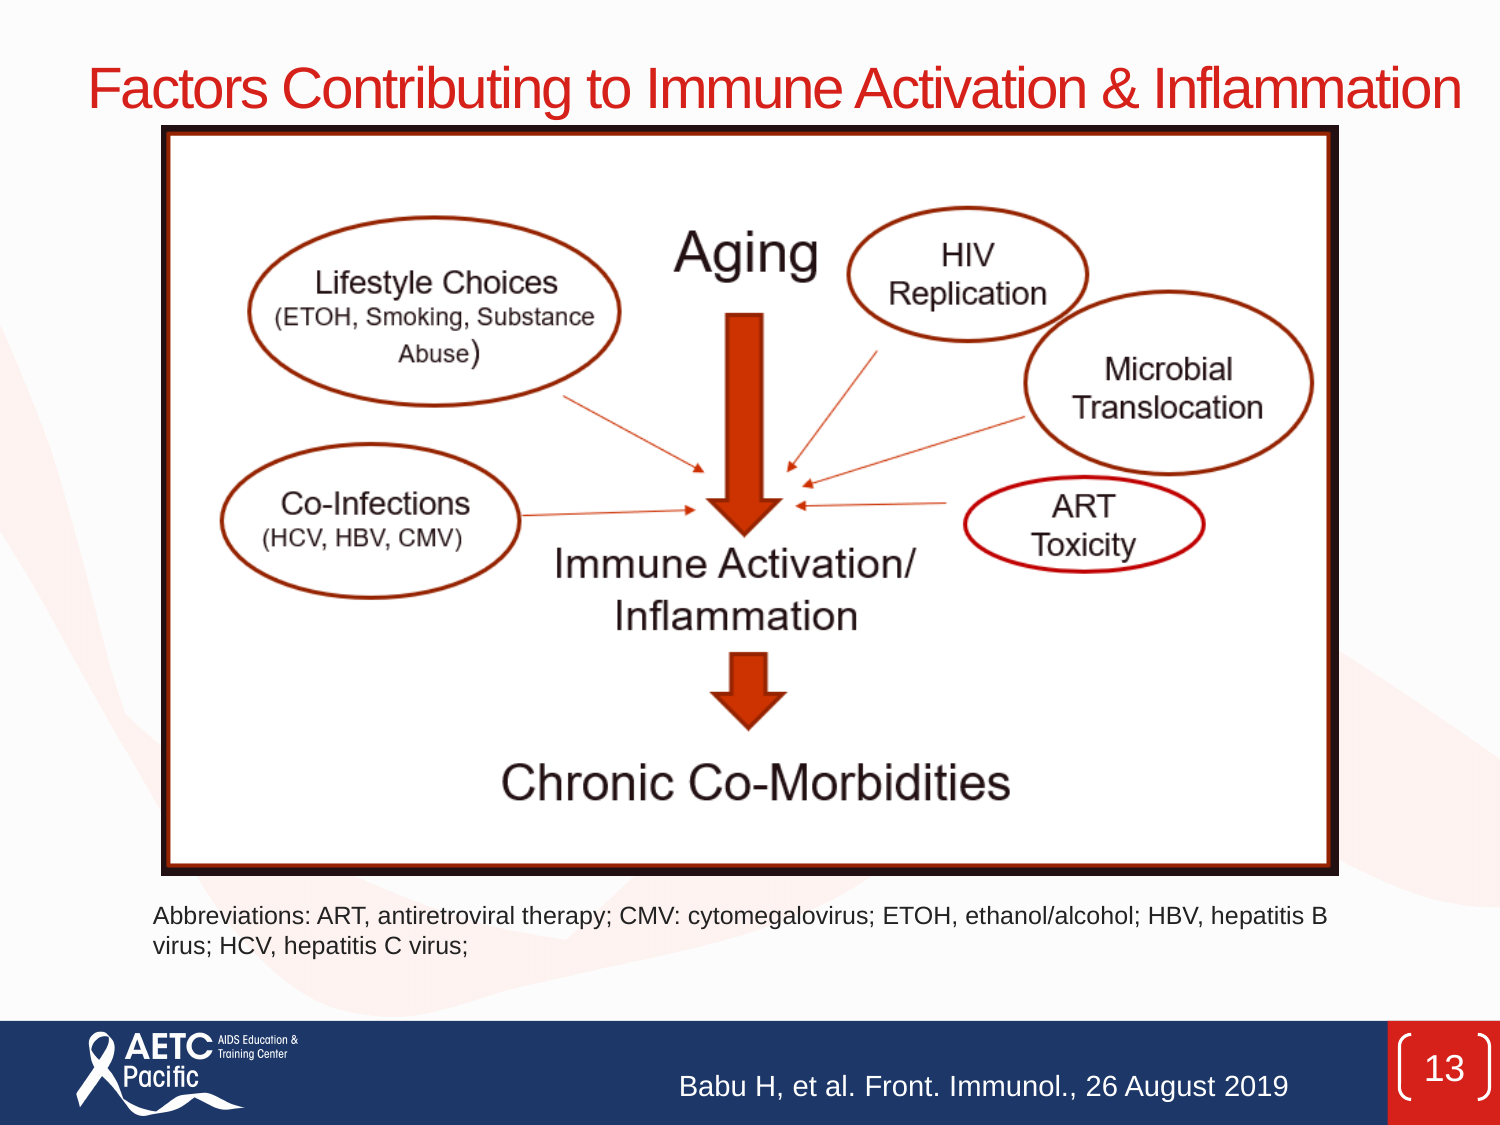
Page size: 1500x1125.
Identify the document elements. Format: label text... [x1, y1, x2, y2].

title Factors Contributing to Immune Activation & Inflammation [72, 0, 1488, 184]
text_box Abbreviations: ART, antiretroviral therapy; CMV: cytomegalovirus; ETOH, ethanol/alcohol; HBV, hepatitis B virus; HCV, hepatitis C virus; [138, 891, 1362, 967]
text_box Babu H, et al. Front. Immunol., 26 August 2019 [663, 1059, 1500, 1110]
slide_number 13 [1397, 1032, 1492, 1059]
picture [75, 1029, 299, 1120]
picture [0, 0, 1500, 1017]
